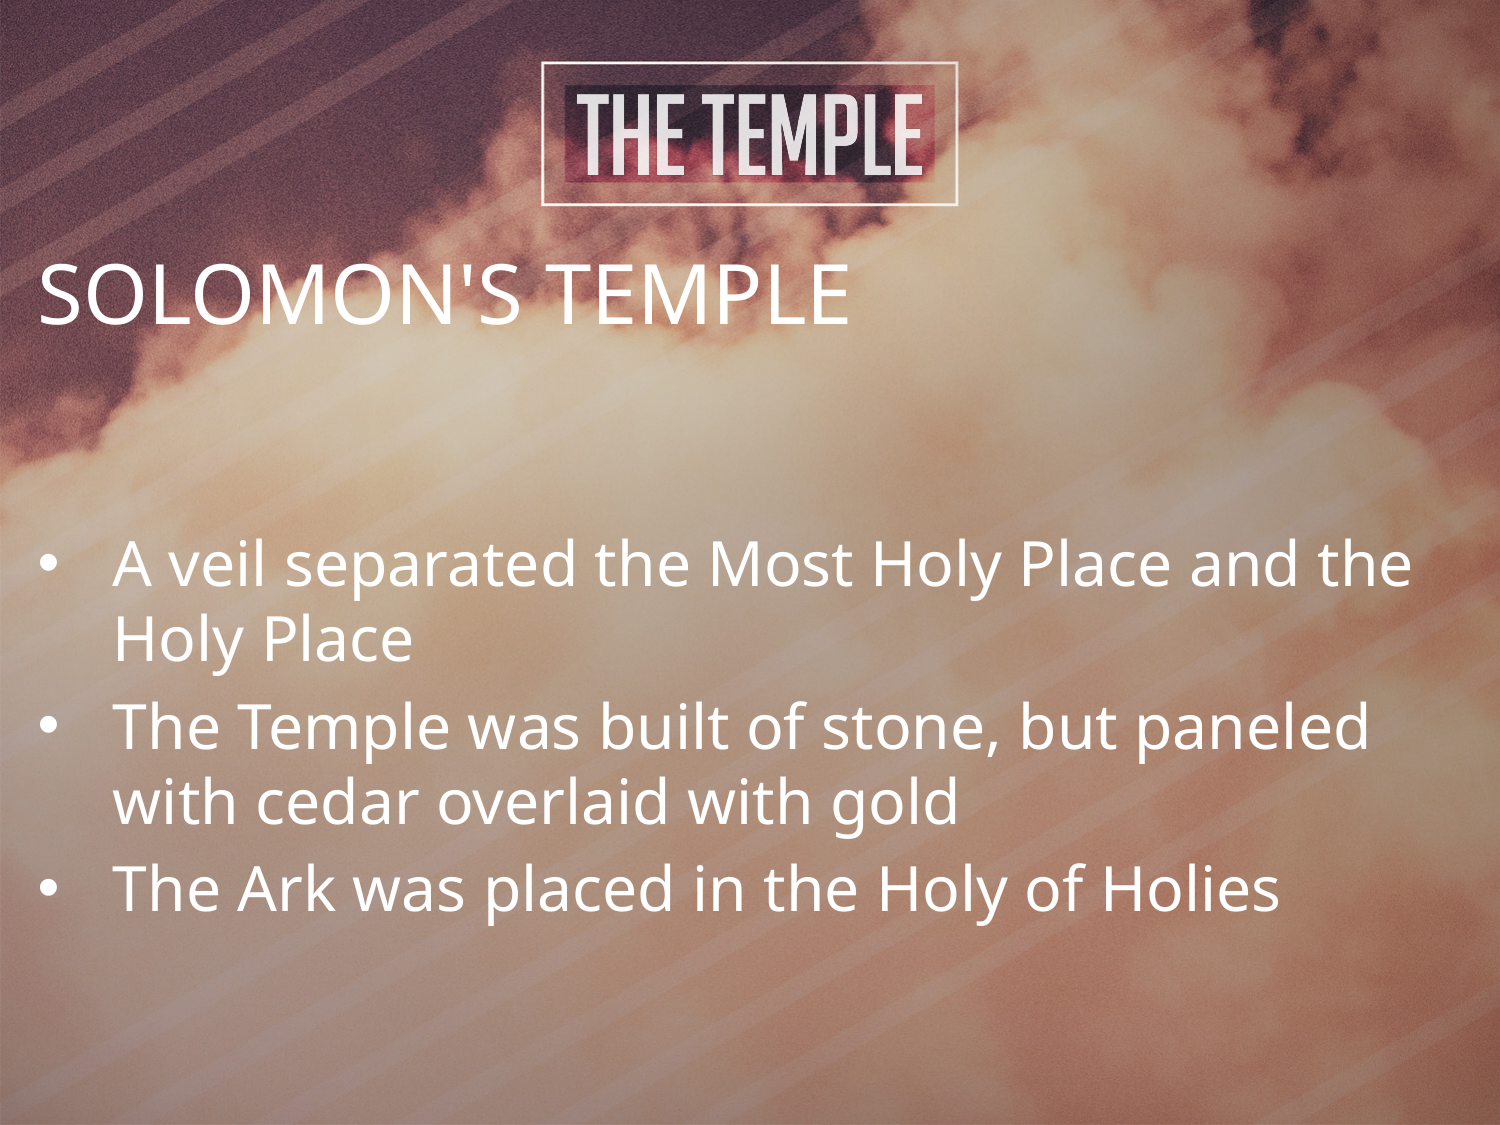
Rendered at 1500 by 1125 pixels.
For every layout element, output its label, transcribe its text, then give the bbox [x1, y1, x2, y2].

list A veil separated the Most Holy Place and the Holy Place The Temple was built of stone, but paneled with cedar overlaid with gold The Ark was placed in the Holy of Holies [22, 350, 1478, 1099]
text_box SOLOMON'S TEMPLE [22, 234, 1478, 350]
picture [0, 0, 1500, 1125]
